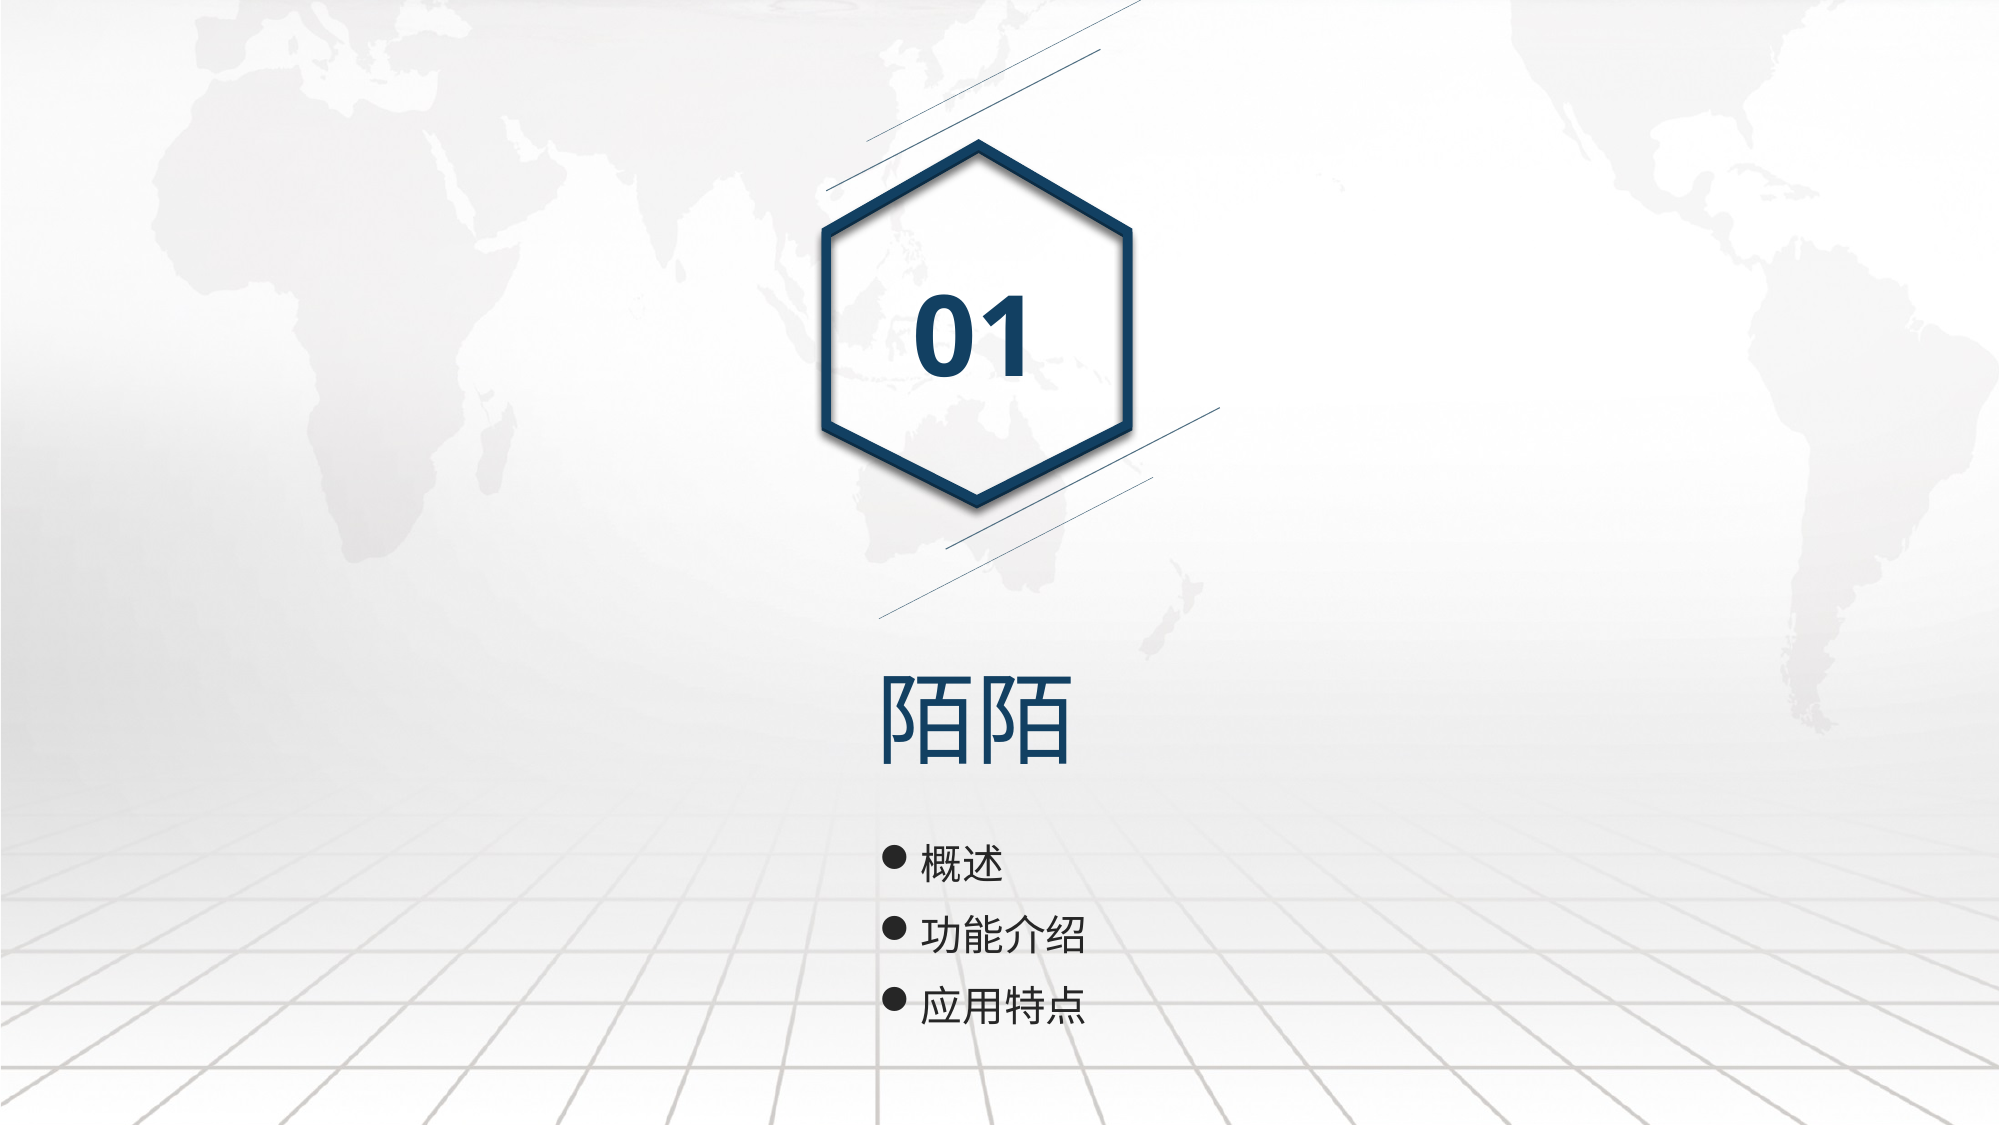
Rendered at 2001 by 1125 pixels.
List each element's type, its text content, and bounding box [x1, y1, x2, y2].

text_box 陌陌 [862, 648, 1092, 784]
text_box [878, 407, 1220, 619]
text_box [826, 0, 1141, 191]
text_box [826, 191, 1128, 504]
picture [0, 0, 1999, 1125]
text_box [878, 837, 1319, 1031]
